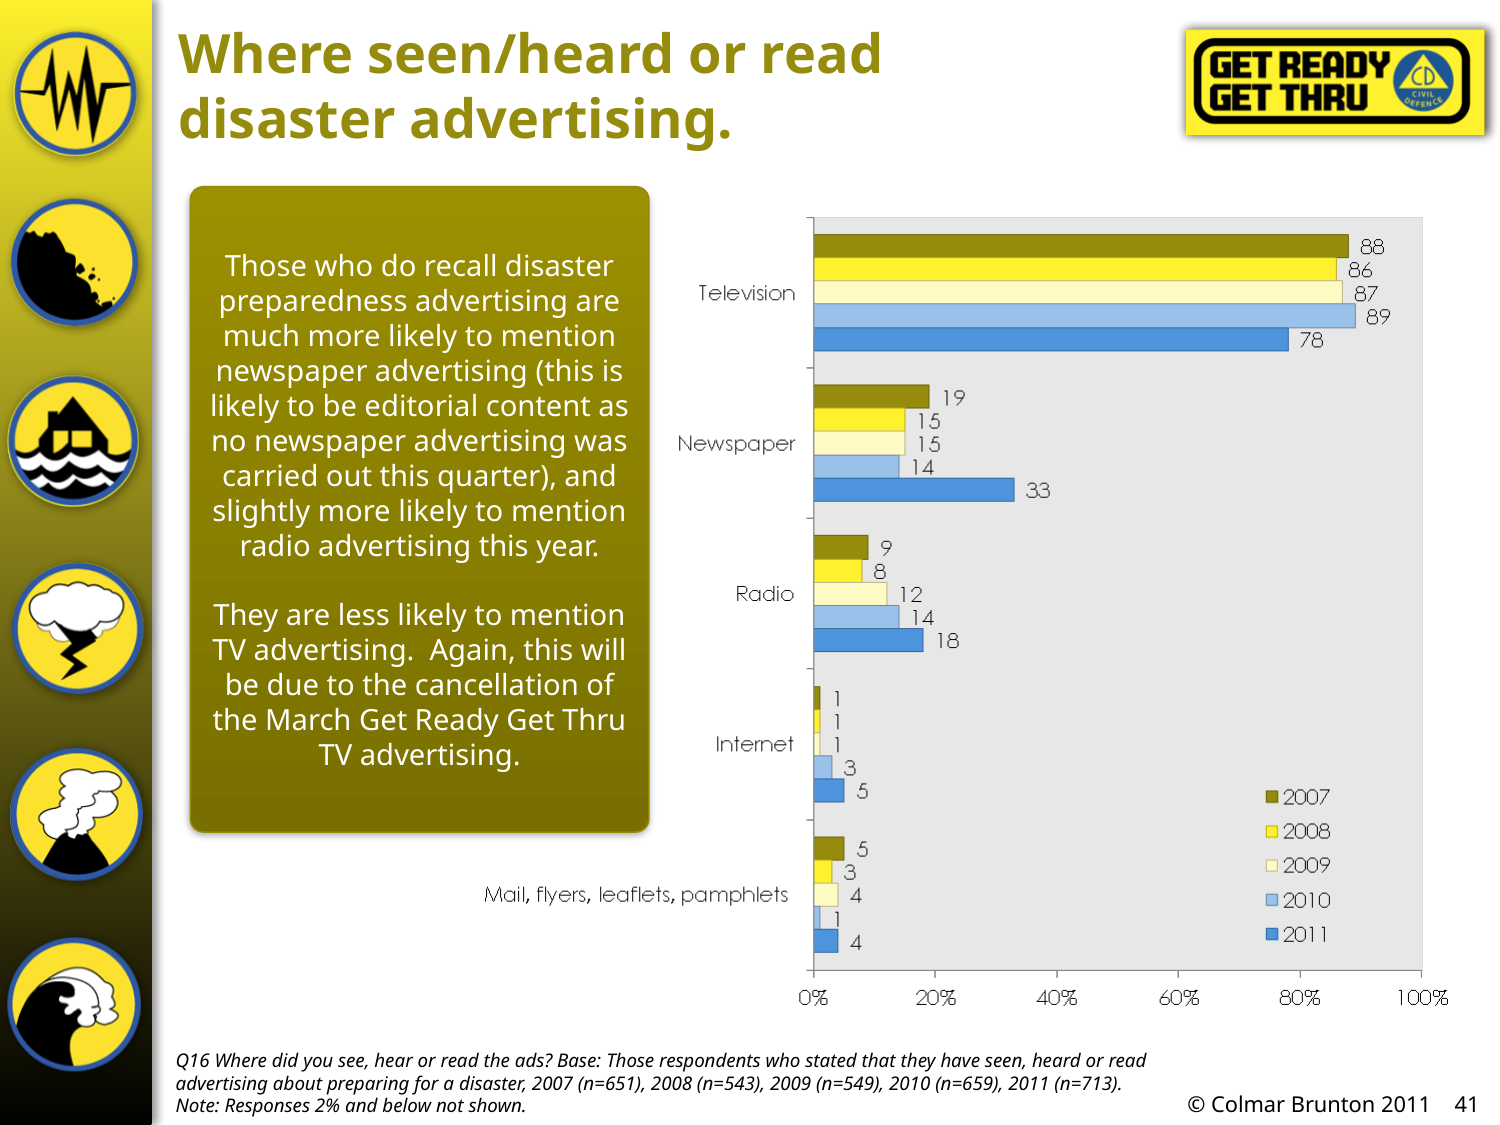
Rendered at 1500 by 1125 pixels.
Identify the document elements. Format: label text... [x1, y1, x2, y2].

picture [0, 716, 172, 901]
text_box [410, 186, 1470, 1031]
picture [1186, 29, 1485, 135]
picture [0, 914, 170, 1085]
picture [0, 354, 169, 714]
text_box Those who do recall disaster preparedness advertising are much more likely to mention newspaper advertising (this is likely to be editorial content as no newspaper advertising was carried out this quarter), and slightly more likely to mention radio advertising this year. They are less likely to mention TV advertising. Again, this will be due to the cancellation of the March Get Ready Get Thru TV advertising. [189, 185, 411, 833]
title Where seen/heard or read disaster advertising. [163, 14, 1066, 155]
text_box Q16 Where did you see, hear or read the ads? Base: Those respondents who stated that they have seen, heard or read advertising about preparing for a disaster, 2007 (n=651), 2008 (n=543), 2009 (n=549), 2010 (n=659), 2011 (n=713). Note: Responses 2% and below not shown. [160, 1041, 1168, 1124]
picture [0, 17, 189, 340]
